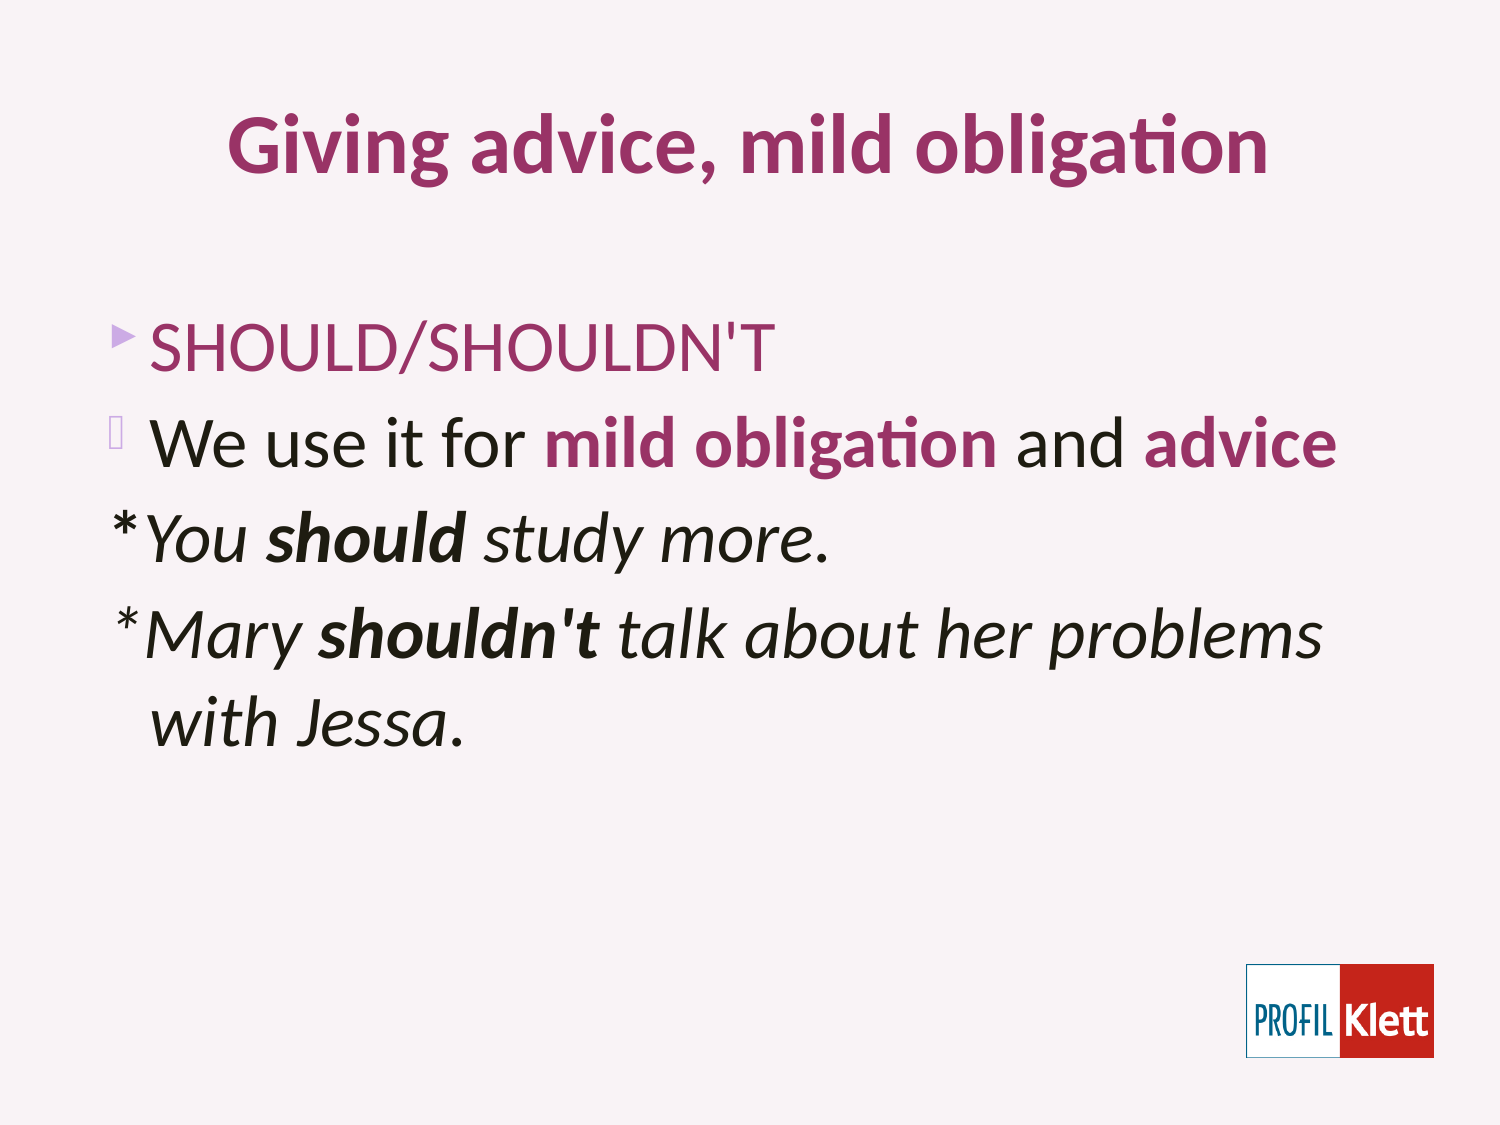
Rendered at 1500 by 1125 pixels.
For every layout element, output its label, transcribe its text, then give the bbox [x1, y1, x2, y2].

title Giving advice, mild obligation [75, 45, 1425, 233]
picture [1248, 963, 1434, 1059]
list SHOULD/SHOULDN'T We use it for mild obligation and advice *You should study more. *Mary shouldn't talk about her problems with Jessa. [75, 290, 1425, 986]
